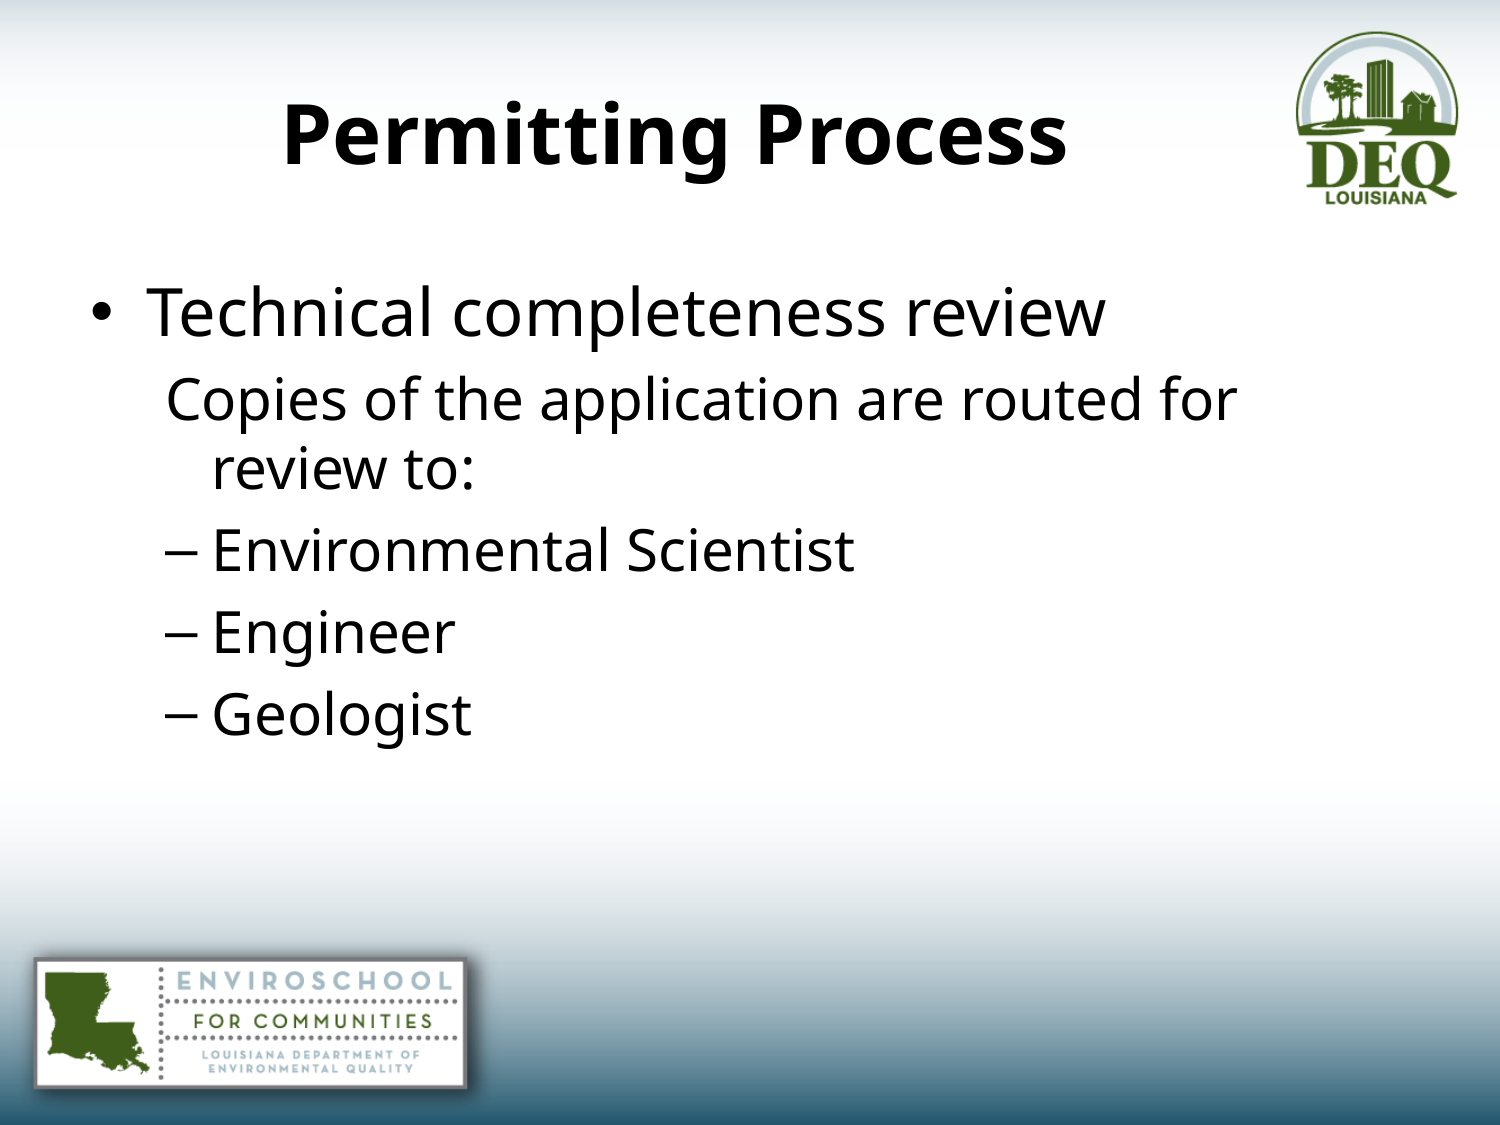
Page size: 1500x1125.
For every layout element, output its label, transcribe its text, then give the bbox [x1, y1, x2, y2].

picture [0, 0, 1500, 1125]
list Technical completeness review Copies of the application are routed for review to: Environmental Scientist Engineer Geologist [75, 262, 1425, 1005]
title Permitting Process [0, 37, 1350, 225]
